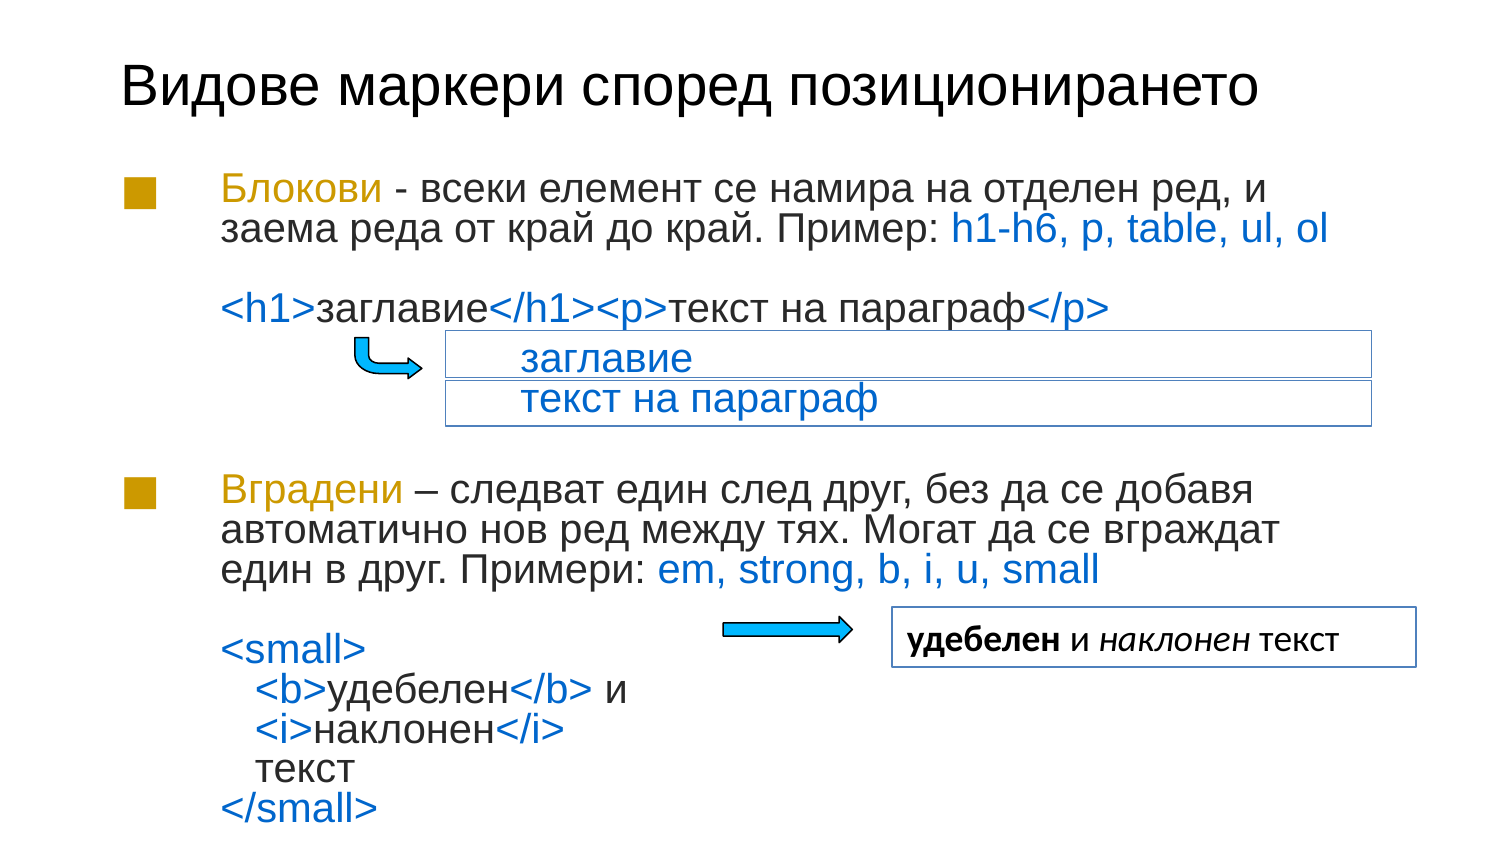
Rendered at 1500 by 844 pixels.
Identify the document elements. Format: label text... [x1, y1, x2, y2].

text_box удебелен и наклонен текст [891, 606, 1417, 667]
text_box Блокови - всеки елемент се намира на отделен ред, и заема реда от край до край. Пример: h1-h6, p, table, ul, ol <h1>заглавие</h1><p>текст на параграф</p> заглавие текст на параграф Вградени – следват един след друг, без да се добавя автоматично нов ред между тях. Могат да се вграждат един в друг. Примери: em, strong, b, i, u, small <small> <b>удебелен</b> и <i>наклонен</i> текст </small> [105, 163, 1363, 732]
text_box [445, 330, 1372, 378]
text_box Видове маркери според позиционирането [105, 18, 1470, 125]
text_box [354, 337, 422, 379]
text_box [723, 616, 853, 643]
text_box [445, 380, 1372, 427]
